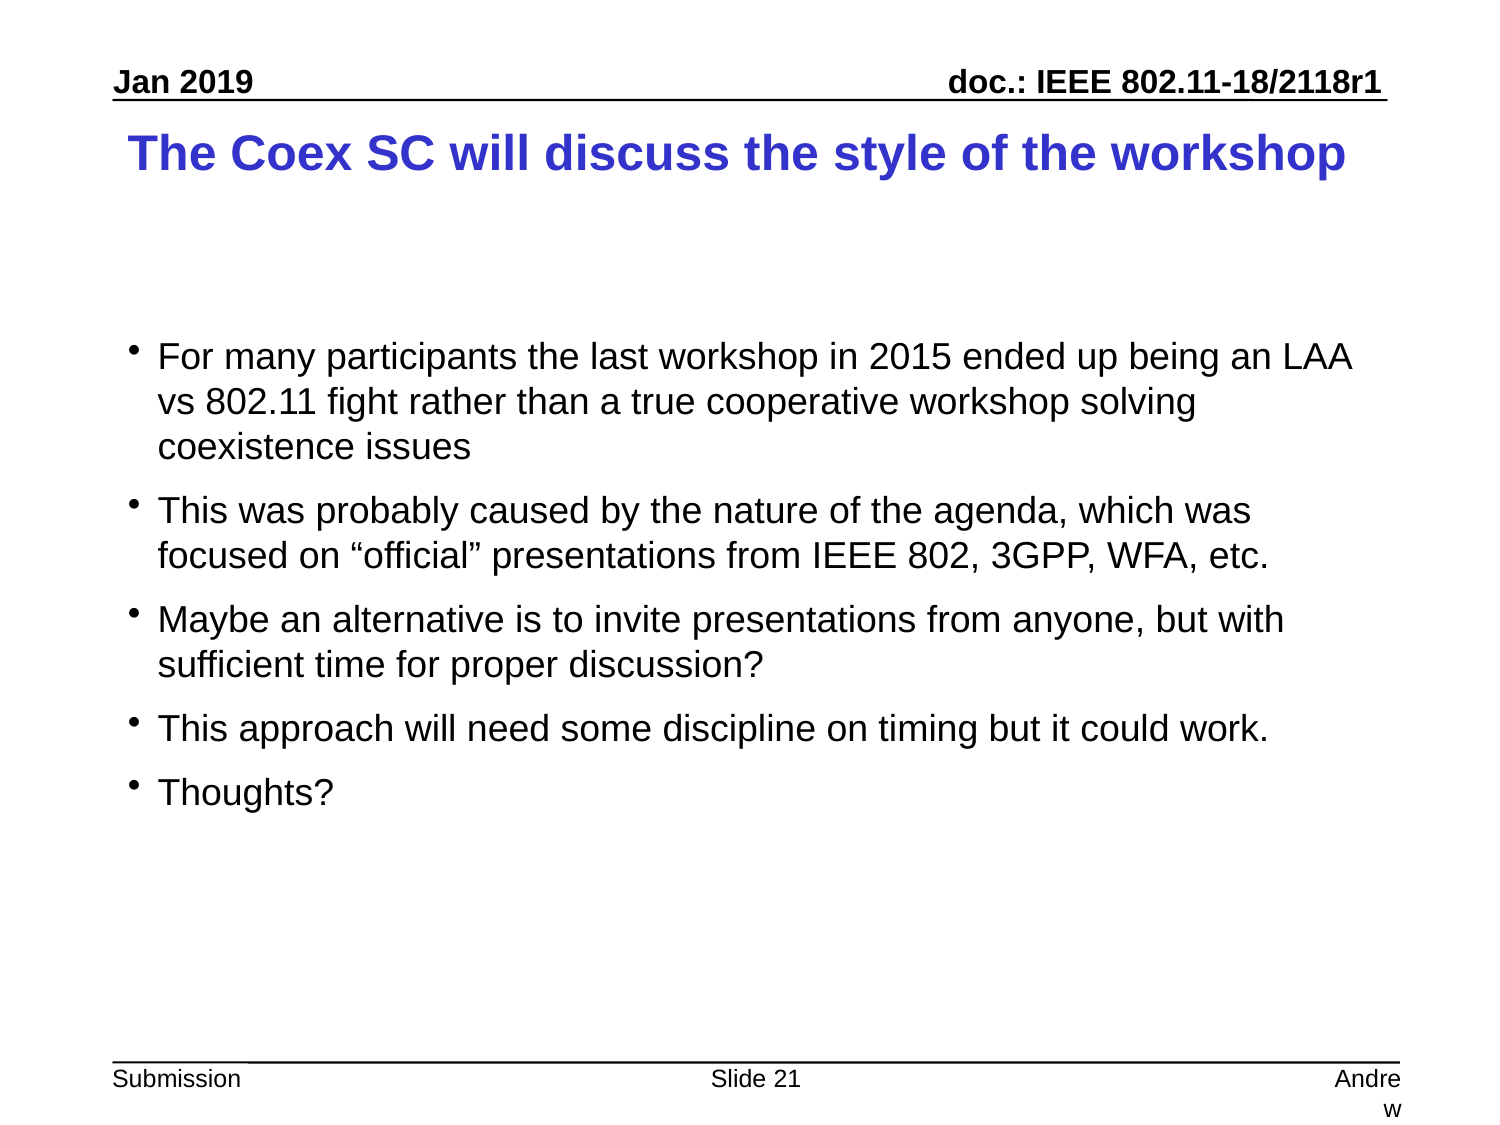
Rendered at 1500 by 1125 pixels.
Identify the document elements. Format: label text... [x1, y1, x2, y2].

footer Andrew Myles, Cisco [1320, 1061, 1402, 1093]
list For many participants the last workshop in 2015 ended up being an LAA vs 802.11 fight rather than a true cooperative workshop solving coexistence issues This was probably caused by the nature of the agenda, which was focused on “official” presentations from IEEE 802, 3GPP, WFA, etc. Maybe an alternative is to invite presentations from anyone, but with sufficient time for proper discussion? This approach will need some discipline on timing but it could work. Thoughts? [112, 324, 1388, 1000]
title The Coex SC will discuss the style of the workshop [112, 112, 1388, 288]
slide_number Slide 21 [709, 1061, 803, 1093]
